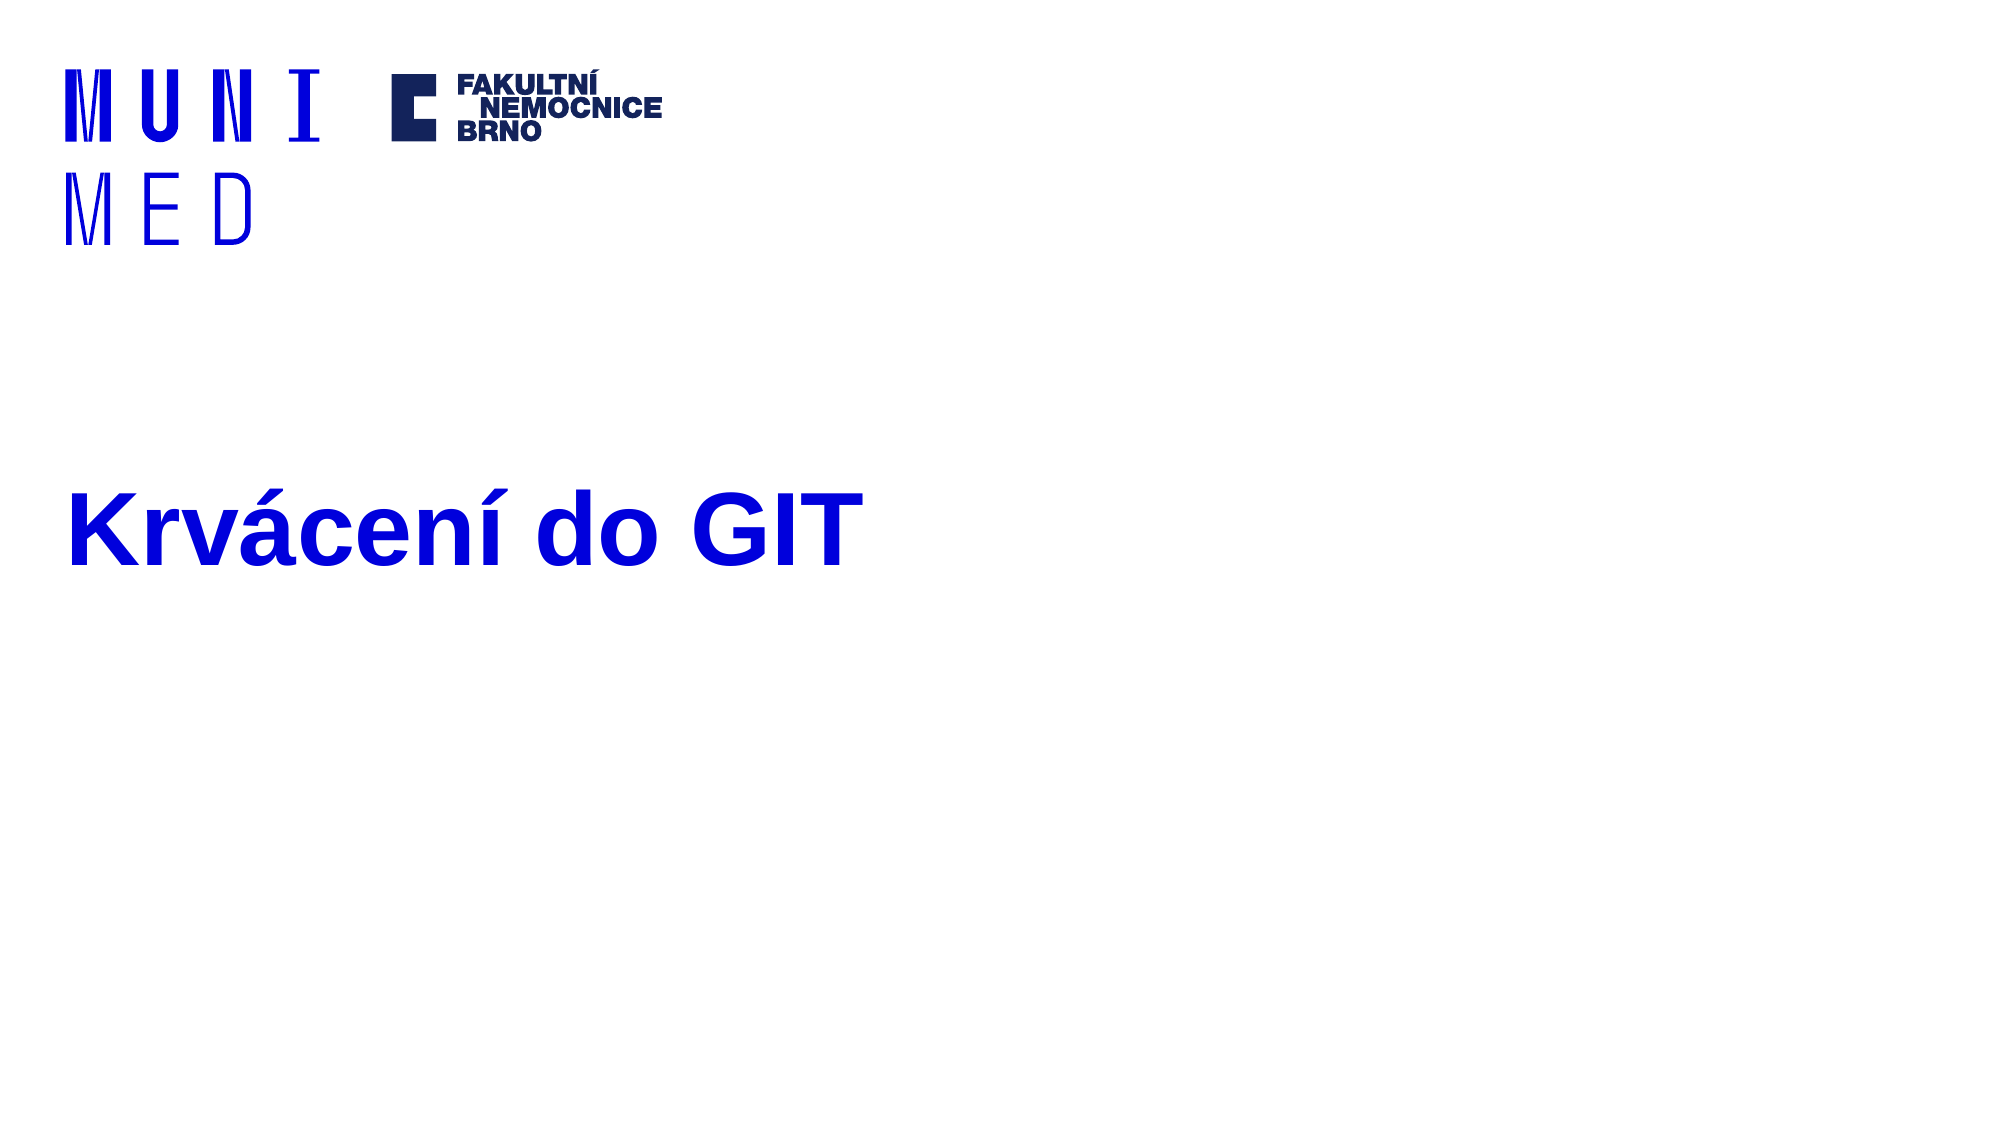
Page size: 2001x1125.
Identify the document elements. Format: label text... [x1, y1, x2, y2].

title Krvácení do GIT [65, 475, 1930, 668]
